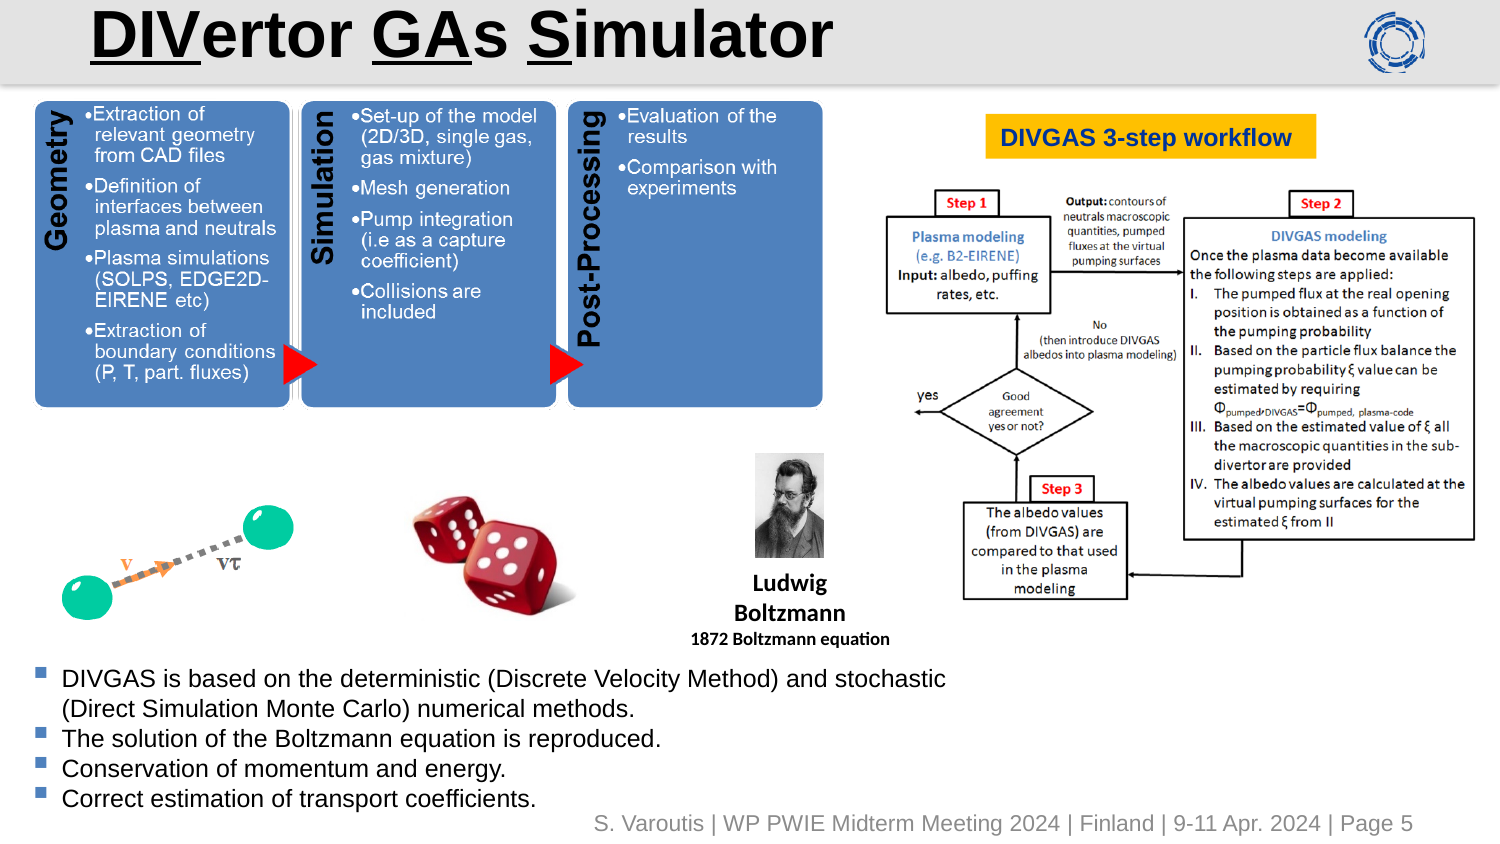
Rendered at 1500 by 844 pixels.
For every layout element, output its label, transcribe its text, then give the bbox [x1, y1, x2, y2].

text_box DIVGAS is based on the deterministic (Discrete Velocity Method) and stochastic (Direct Simulation Monte Carlo) numerical methods. The solution of the Boltzmann equation is reproduced. Conservation of momentum and energy. Correct estimation of transport coefficients. [17, 655, 968, 820]
picture [29, 89, 825, 417]
picture [52, 495, 306, 625]
picture [884, 187, 1477, 608]
footer S. Varoutis | WP PWIE Midterm Meeting 2024 | Finland | 9-11 Apr. 2024 | Page 5 [76, 805, 1429, 839]
text_box DIVGAS 3-step workflow [985, 113, 1317, 159]
title DIVertor GAs Simulator [75, 9, 1313, 66]
picture [404, 490, 585, 621]
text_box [718, 452, 862, 628]
